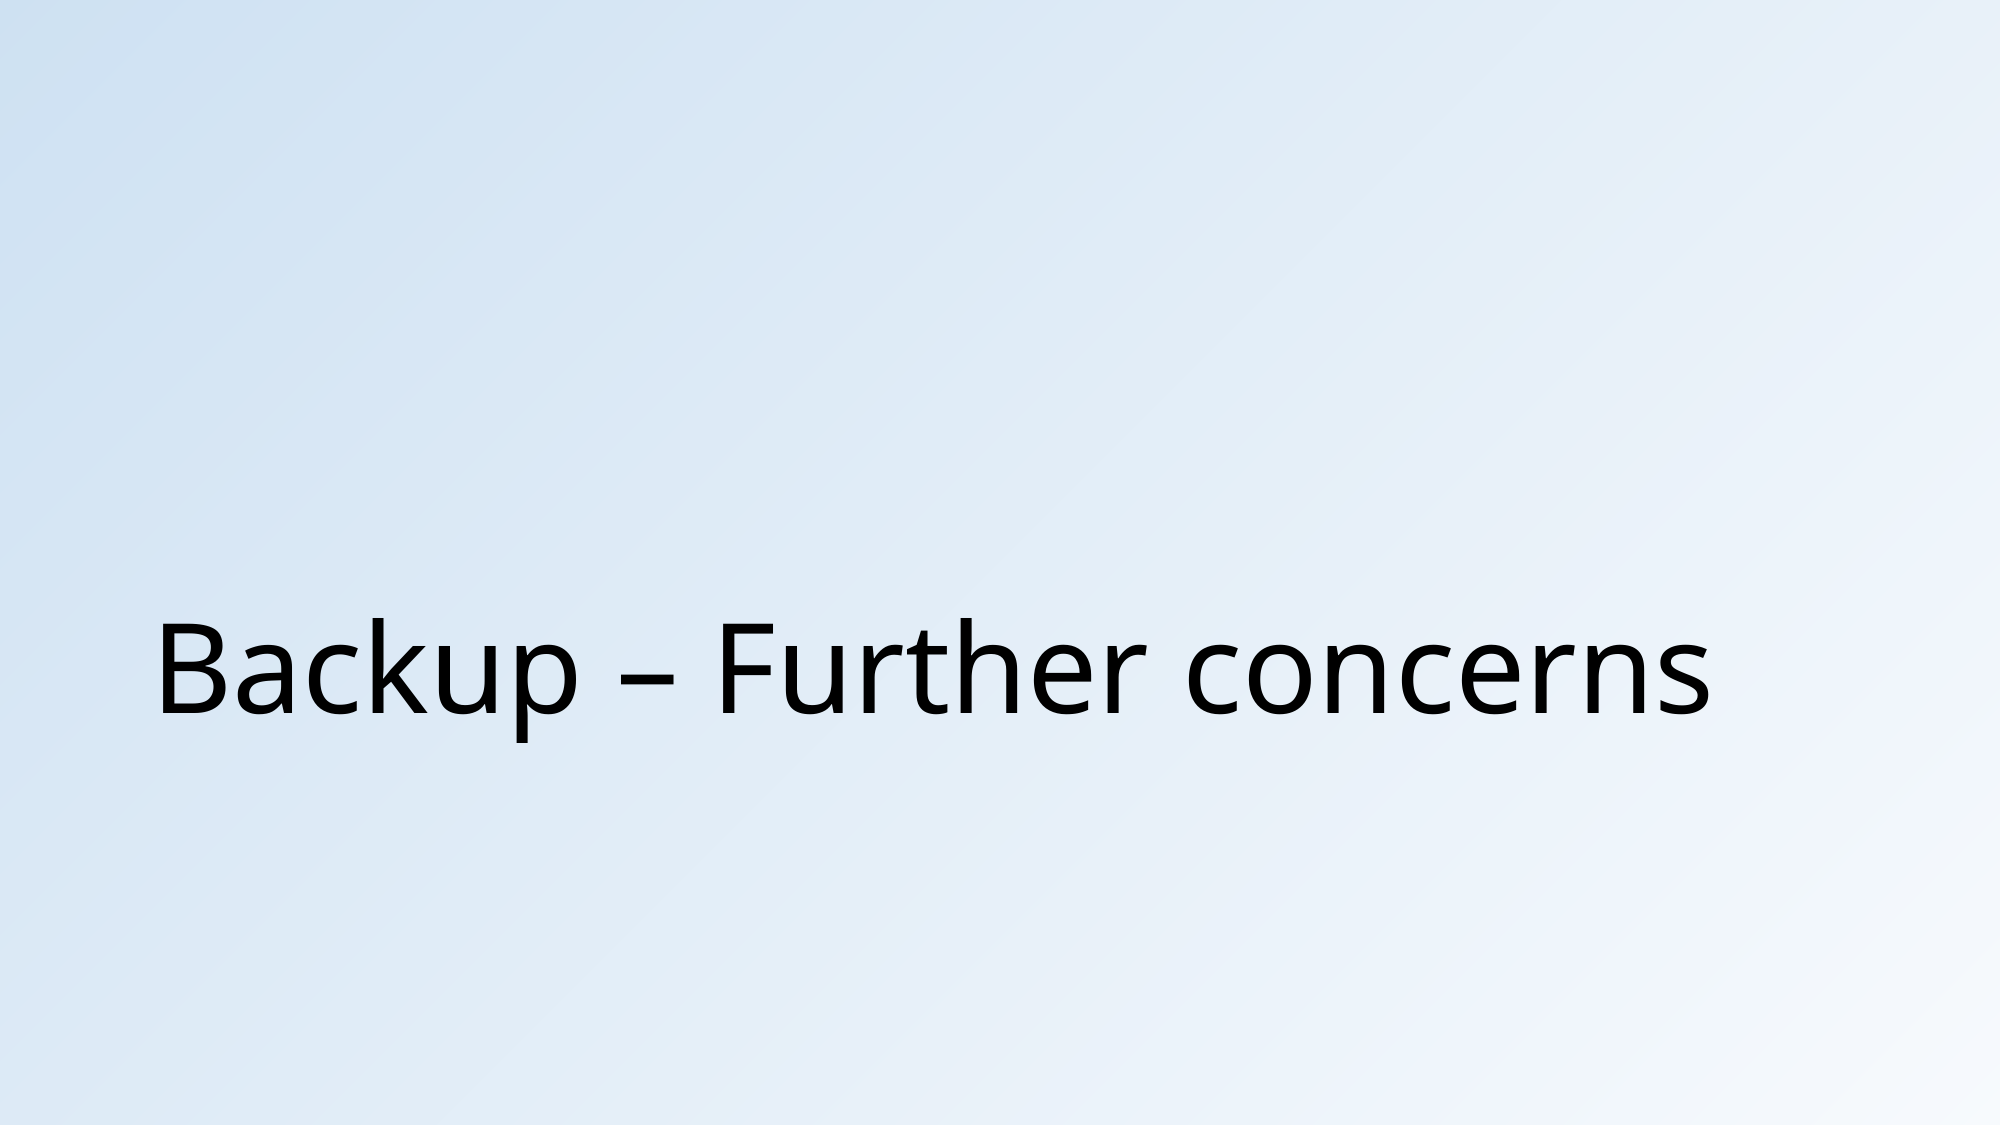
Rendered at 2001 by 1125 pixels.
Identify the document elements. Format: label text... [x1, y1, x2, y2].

title Backup – Further concerns [136, 280, 1862, 749]
